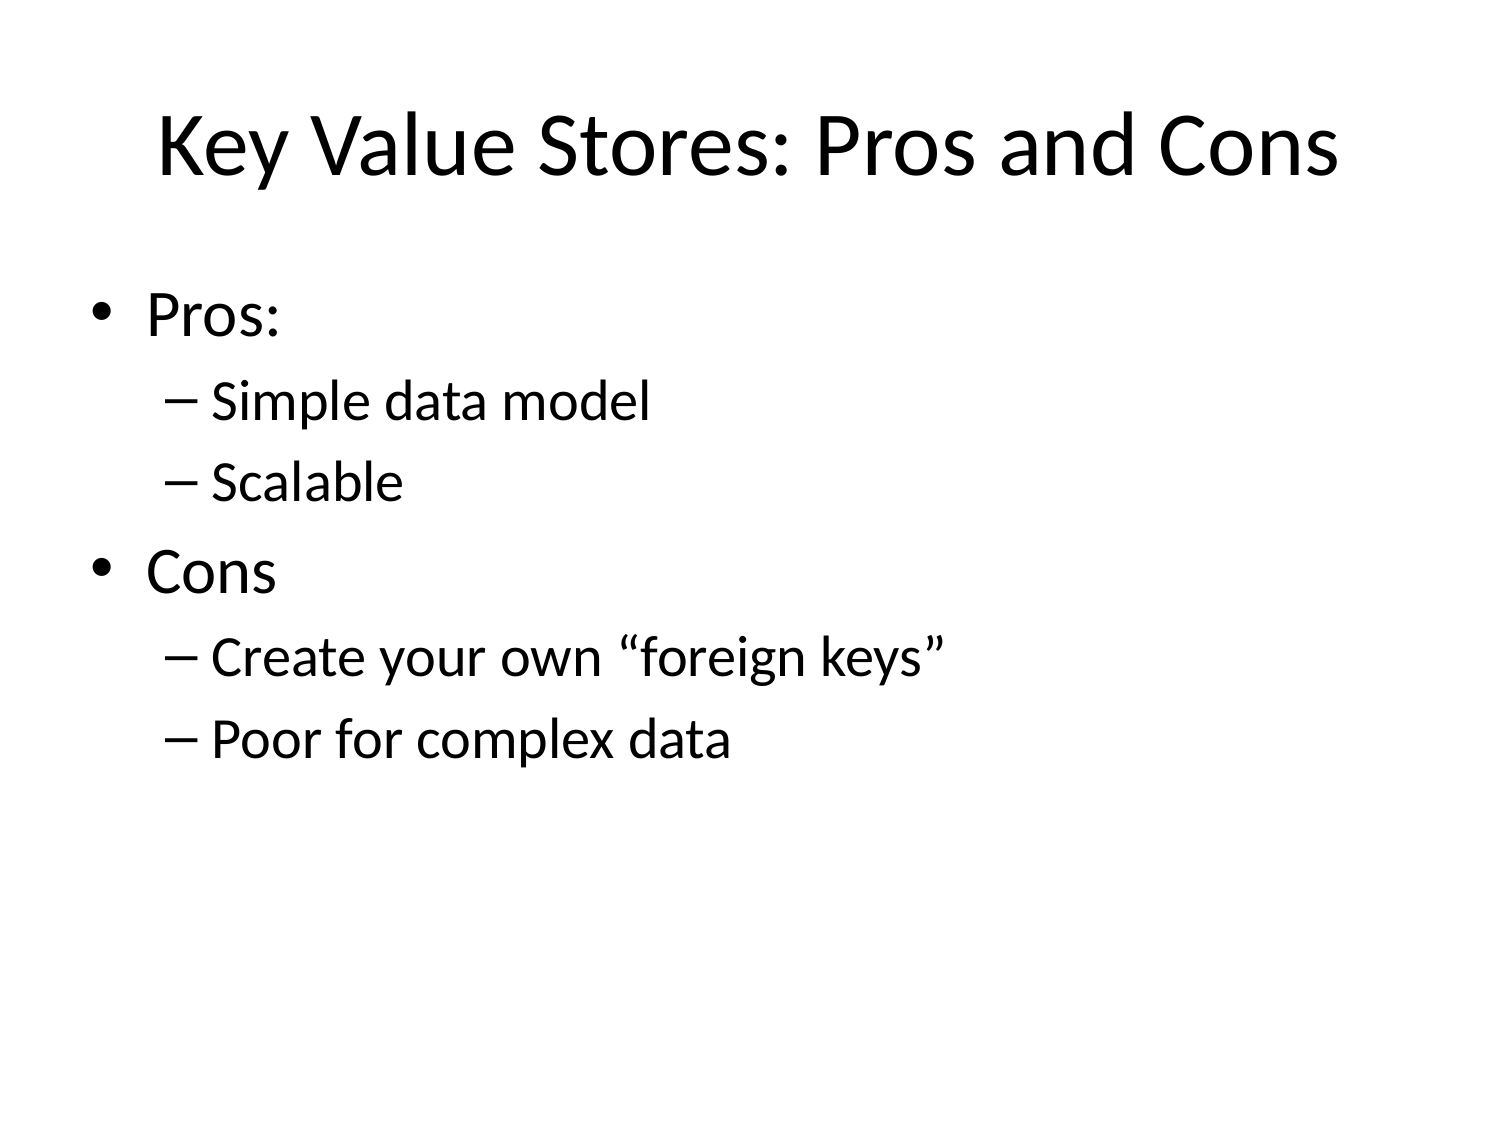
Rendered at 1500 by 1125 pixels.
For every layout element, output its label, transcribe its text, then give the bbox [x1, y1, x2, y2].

title Key Value Stores: Pros and Cons [75, 45, 1425, 233]
list Pros: Simple data model Scalable Cons Create your own “foreign keys” Poor for complex data [75, 262, 1425, 1005]
